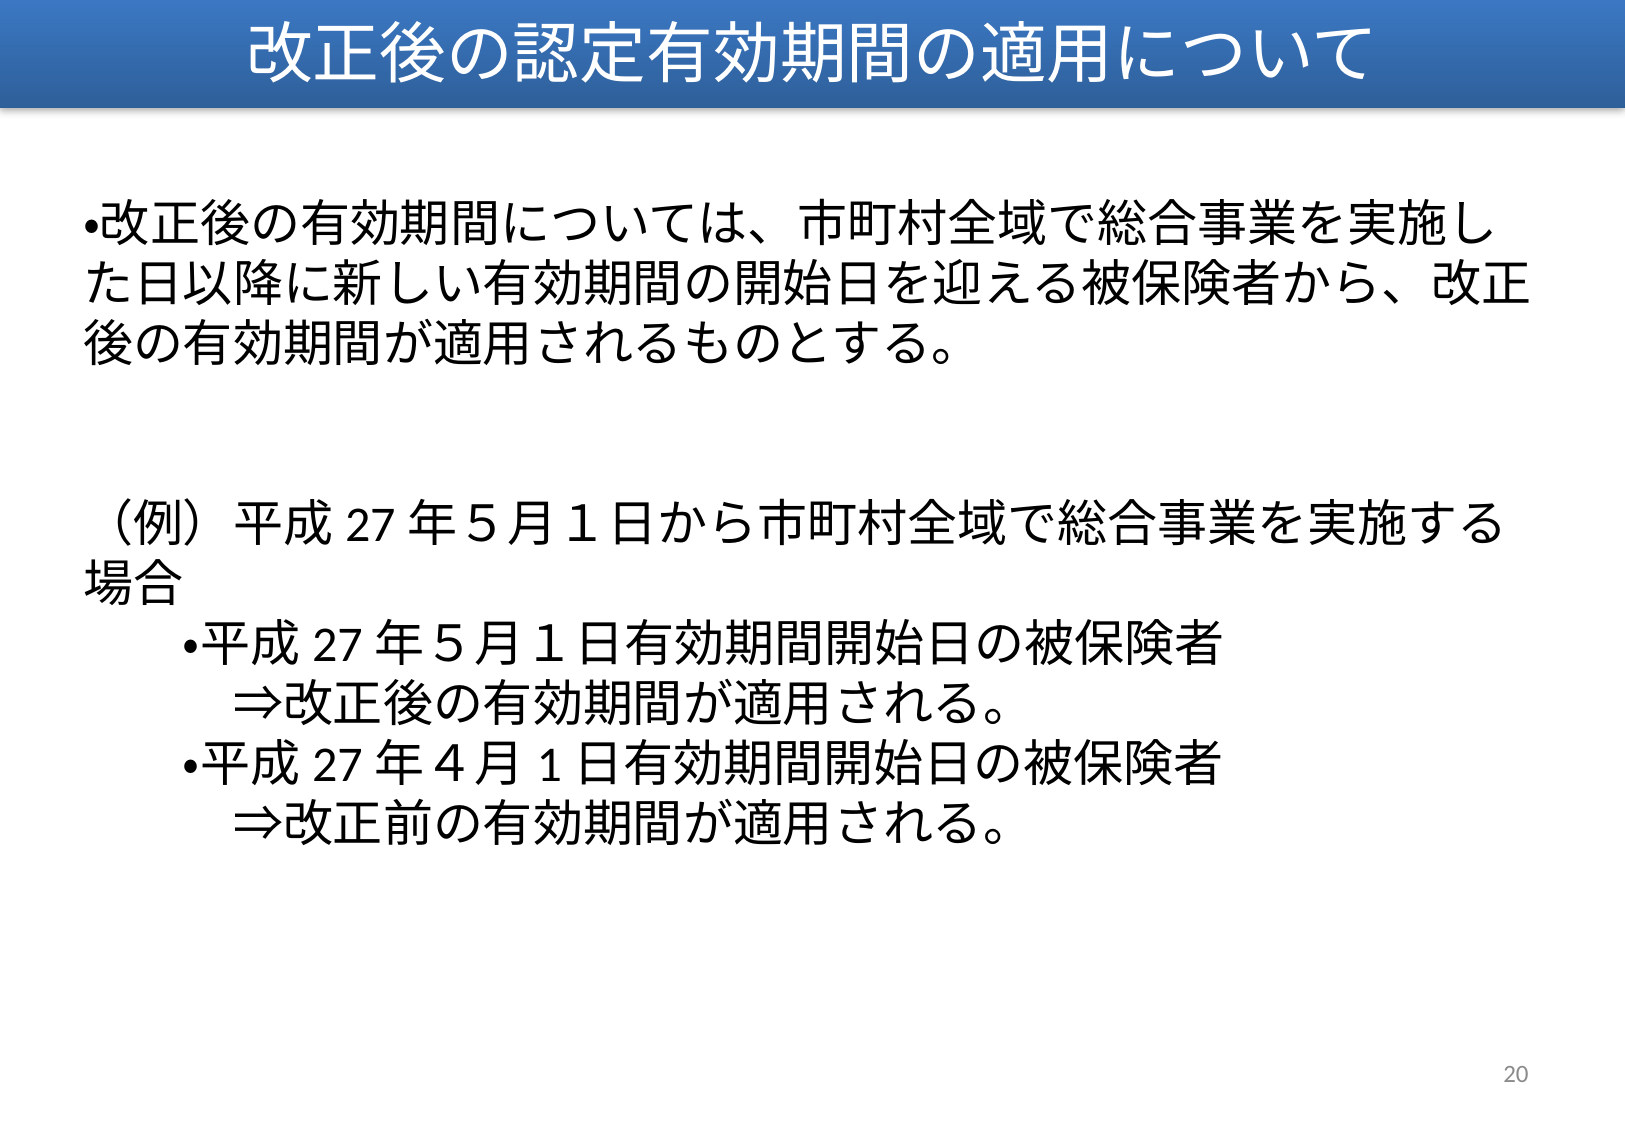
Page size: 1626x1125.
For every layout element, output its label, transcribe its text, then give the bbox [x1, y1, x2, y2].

text_box ・改正後の有効期間については、市町村全域で総合事業を実施した日以降に新しい有効期間の開始日を迎える被保険者から、改正後の有効期間が適用されるものとする。 （例）平成27年５月１日から市町村全域で総合事業を実施する場合 ・平成27年５月１日有効期間開始日の被保険者 ⇒改正後の有効期間が適用される。 ・平成27年４月1日有効期間開始日の被保険者 ⇒改正前の有効期間が適用される。 [68, 184, 1557, 860]
slide_number 19 [1164, 1042, 1544, 1103]
text_box 改正後の認定有効期間の適用について [0, 0, 1625, 108]
